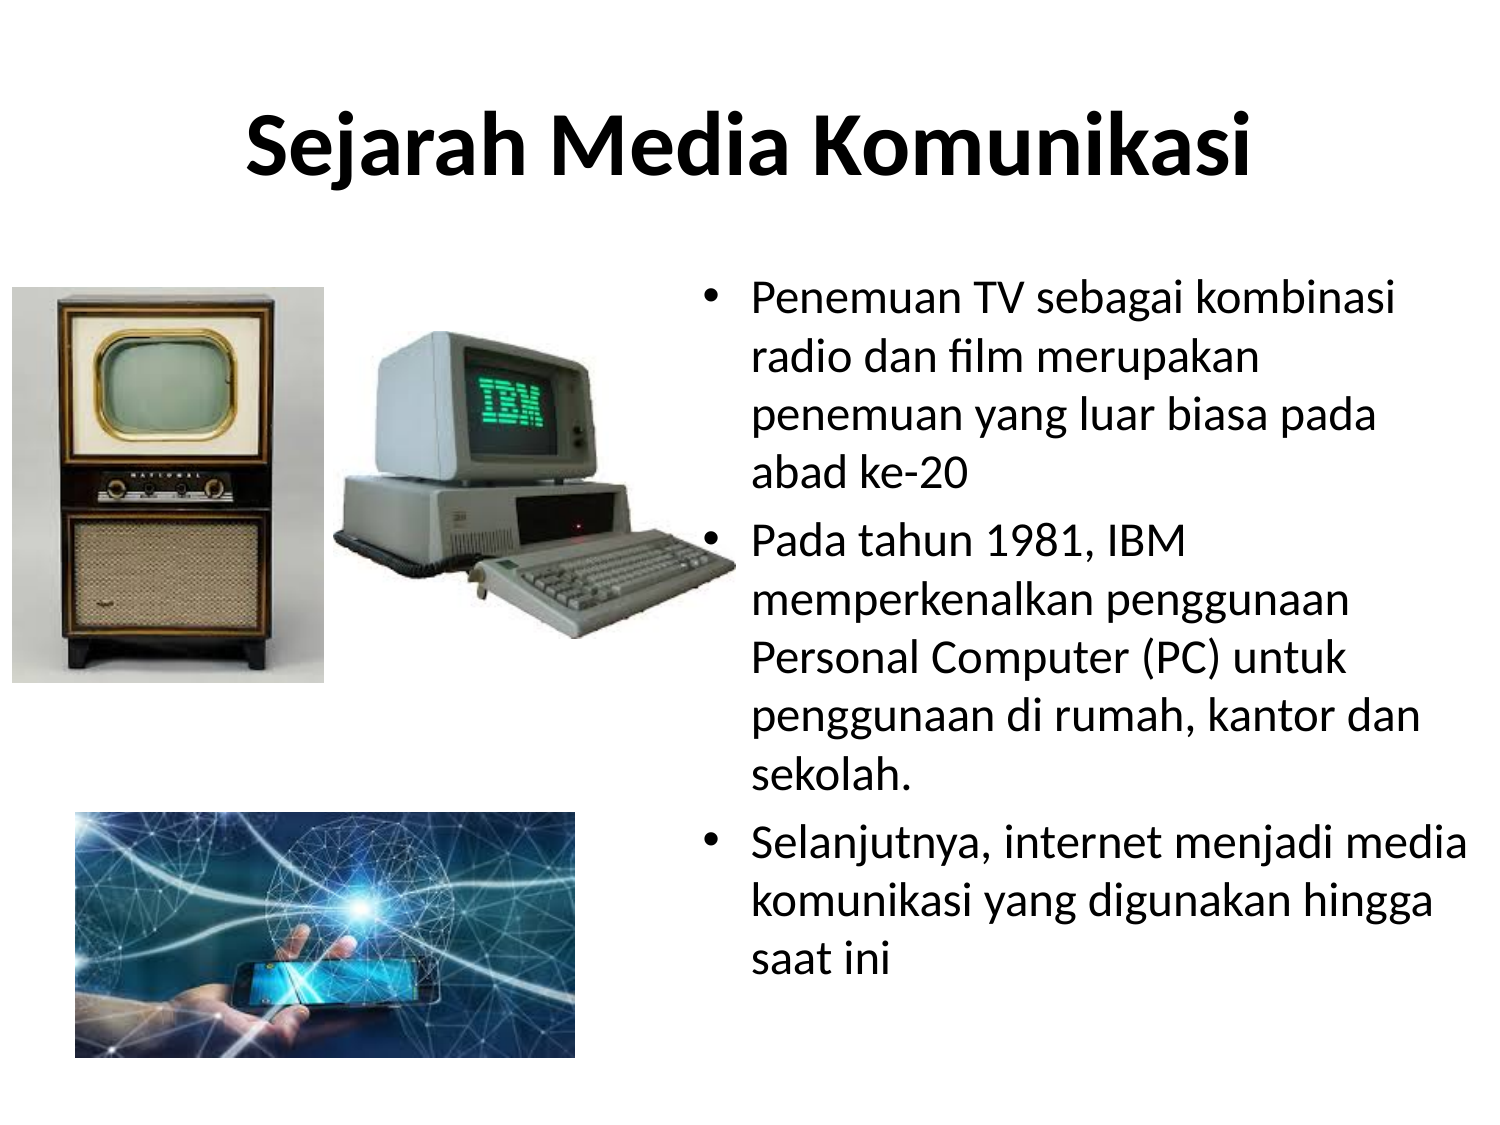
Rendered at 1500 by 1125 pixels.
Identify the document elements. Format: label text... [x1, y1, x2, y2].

title Sejarah Media Komunikasi [75, 45, 1425, 233]
list Penemuan TV sebagai kombinasi radio dan film merupakan penemuan yang luar biasa pada abad ke-20 Pada tahun 1981, IBM memperkenalkan penggunaan Personal Computer (PC) untuk penggunaan di rumah, kantor dan sekolah. Selanjutnya, internet menjadi media komunikasi yang digunakan hingga saat ini [687, 257, 1488, 1000]
picture [74, 812, 576, 1058]
picture [12, 287, 324, 683]
picture [333, 331, 736, 639]
